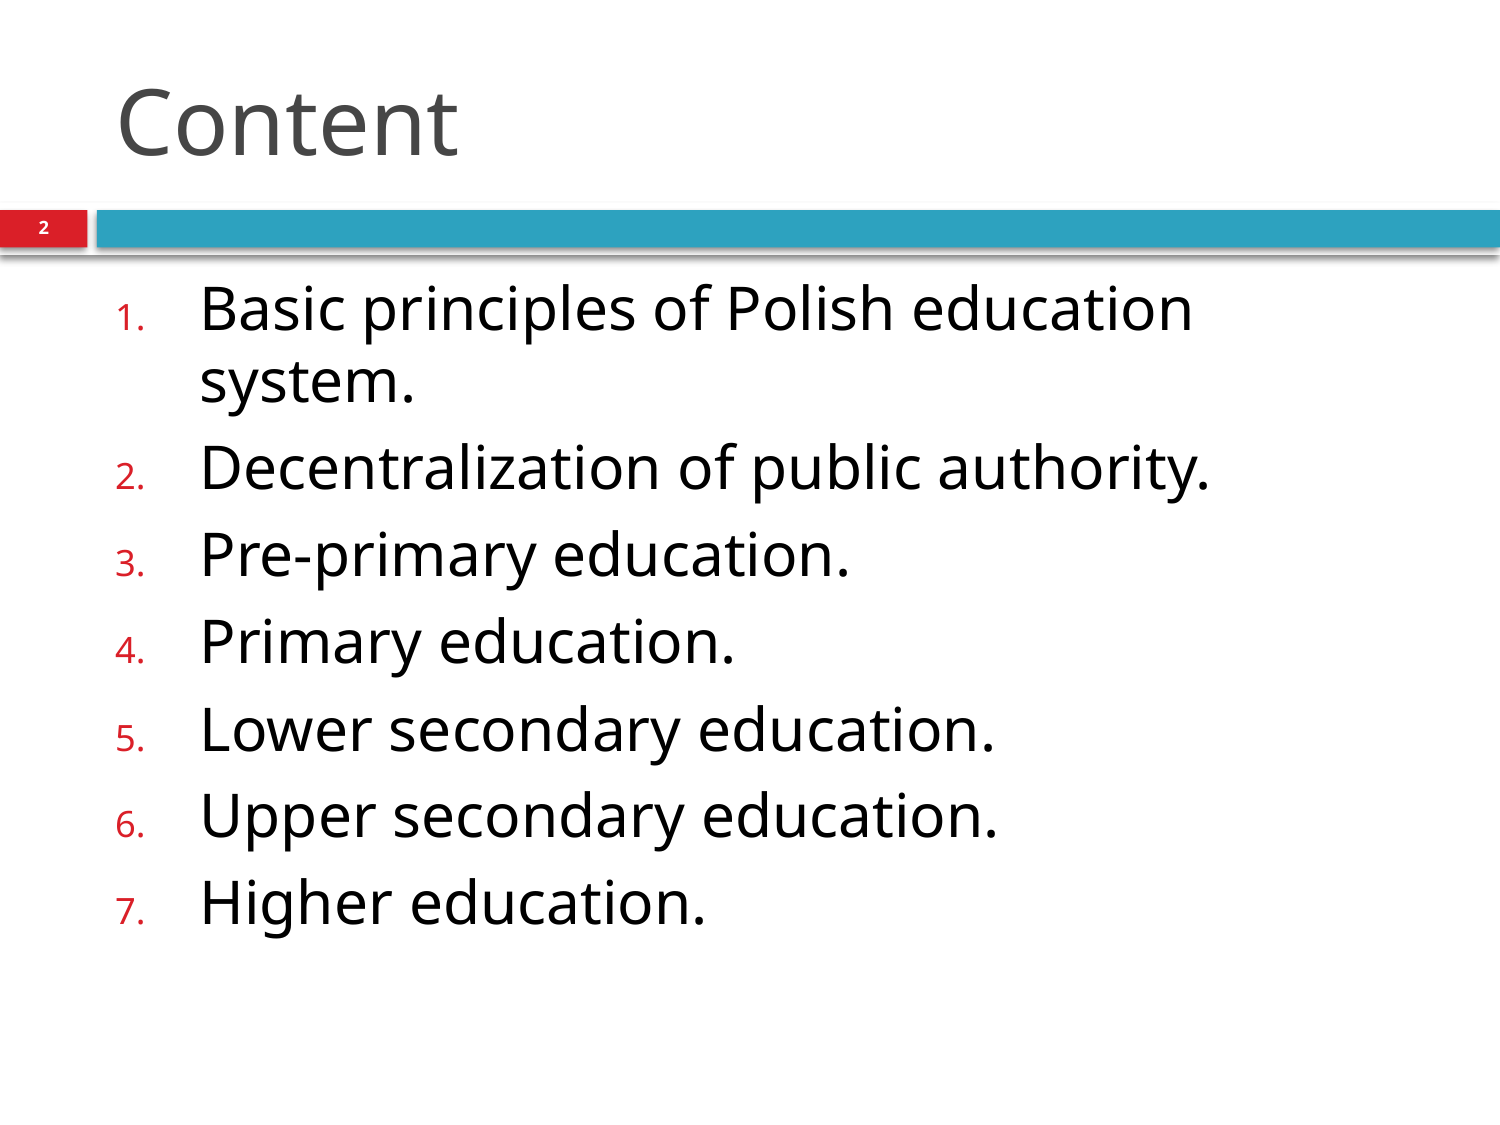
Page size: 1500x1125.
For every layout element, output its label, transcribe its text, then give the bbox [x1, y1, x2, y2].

title Content [100, 37, 1438, 200]
list Basic principles of Polish education system. Decentralization of public authority. Pre-primary education. Primary education. Lower secondary education. Upper secondary education. Higher education. [100, 262, 1438, 1000]
slide_number 2 [0, 208, 88, 249]
